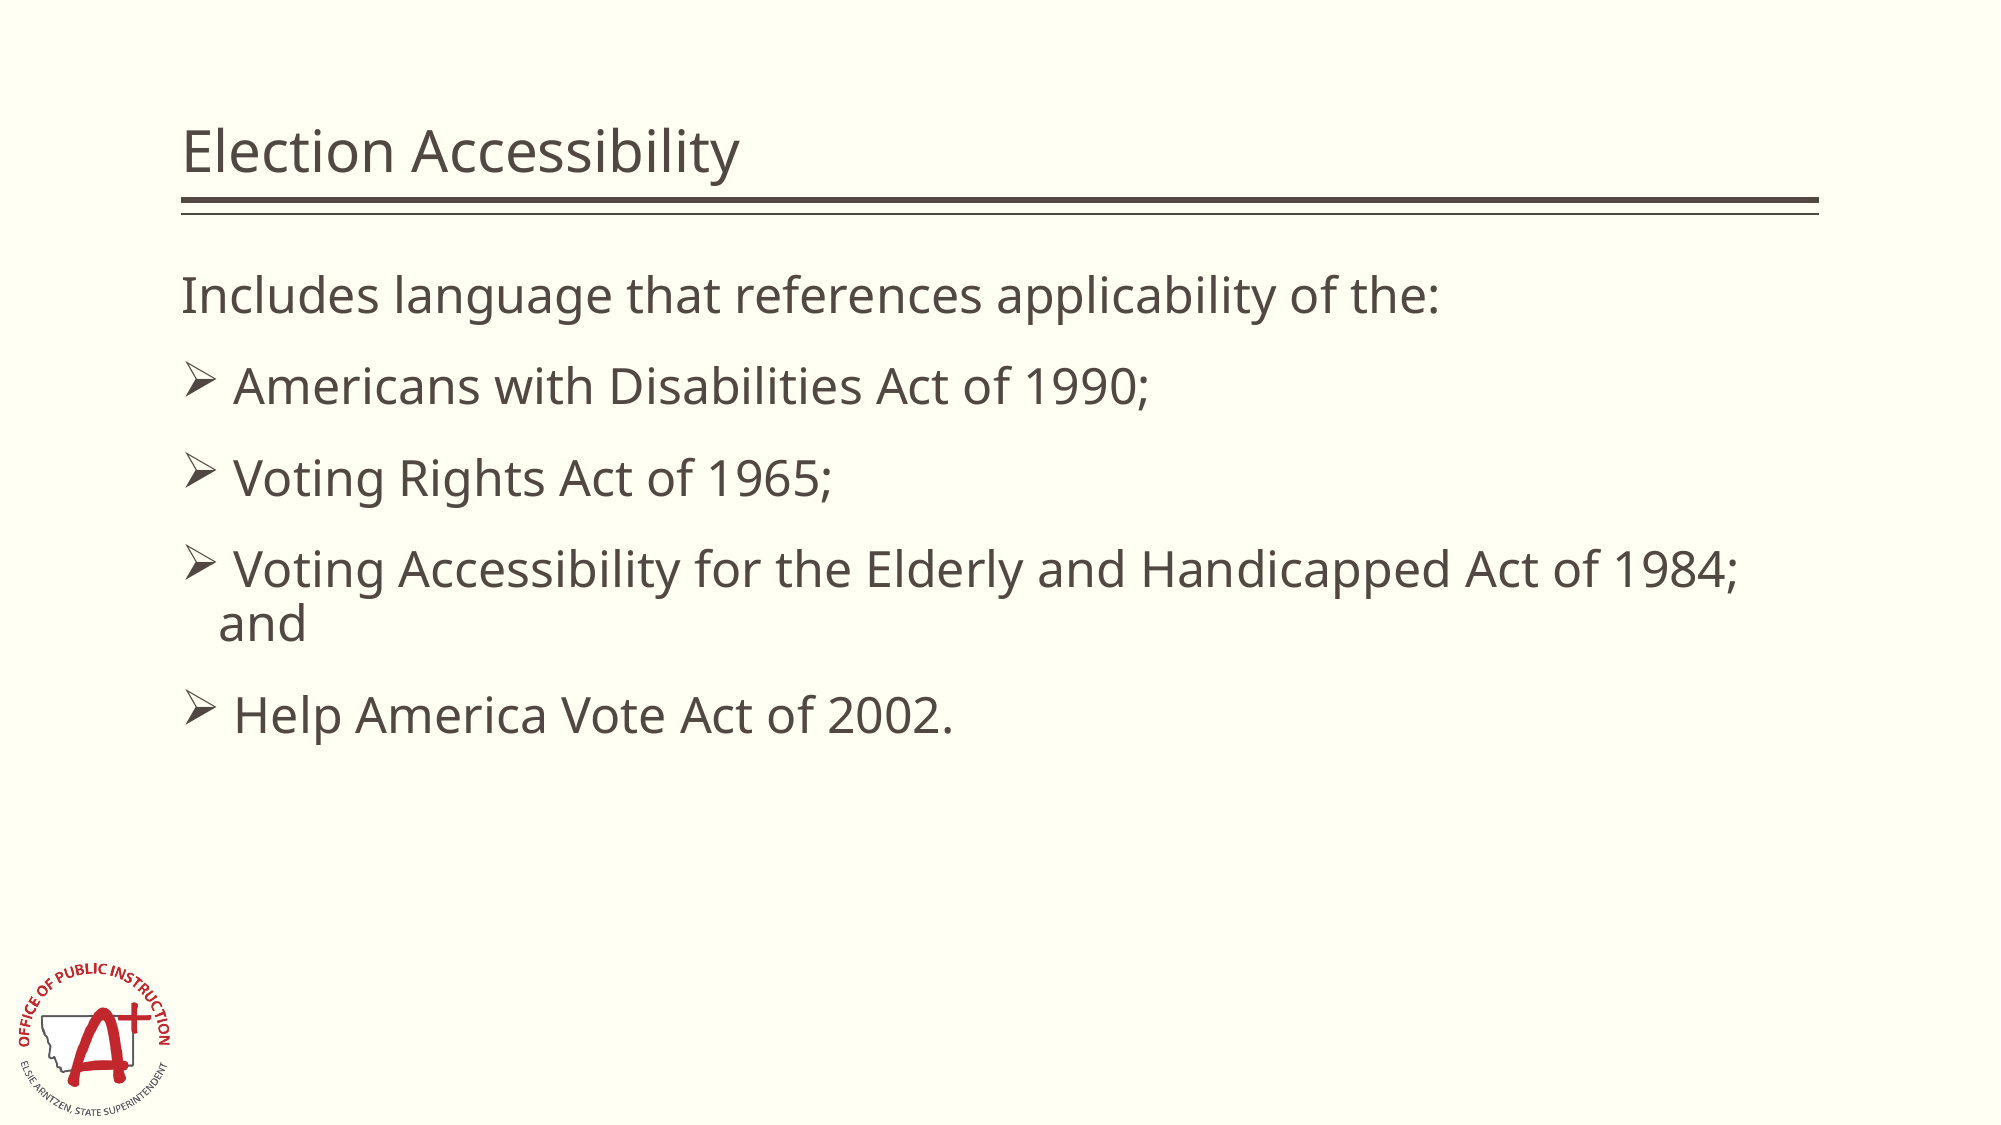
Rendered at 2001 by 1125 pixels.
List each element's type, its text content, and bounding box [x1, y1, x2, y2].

picture [0, 962, 182, 1125]
list Includes language that references applicability of the: Americans with Disabilities Act of 1990; Voting Rights Act of 1965; Voting Accessibility for the Elderly and Handicapped Act of 1984; and Help America Vote Act of 2002. [181, 262, 1819, 1013]
title Election Accessibility [181, 12, 1819, 193]
